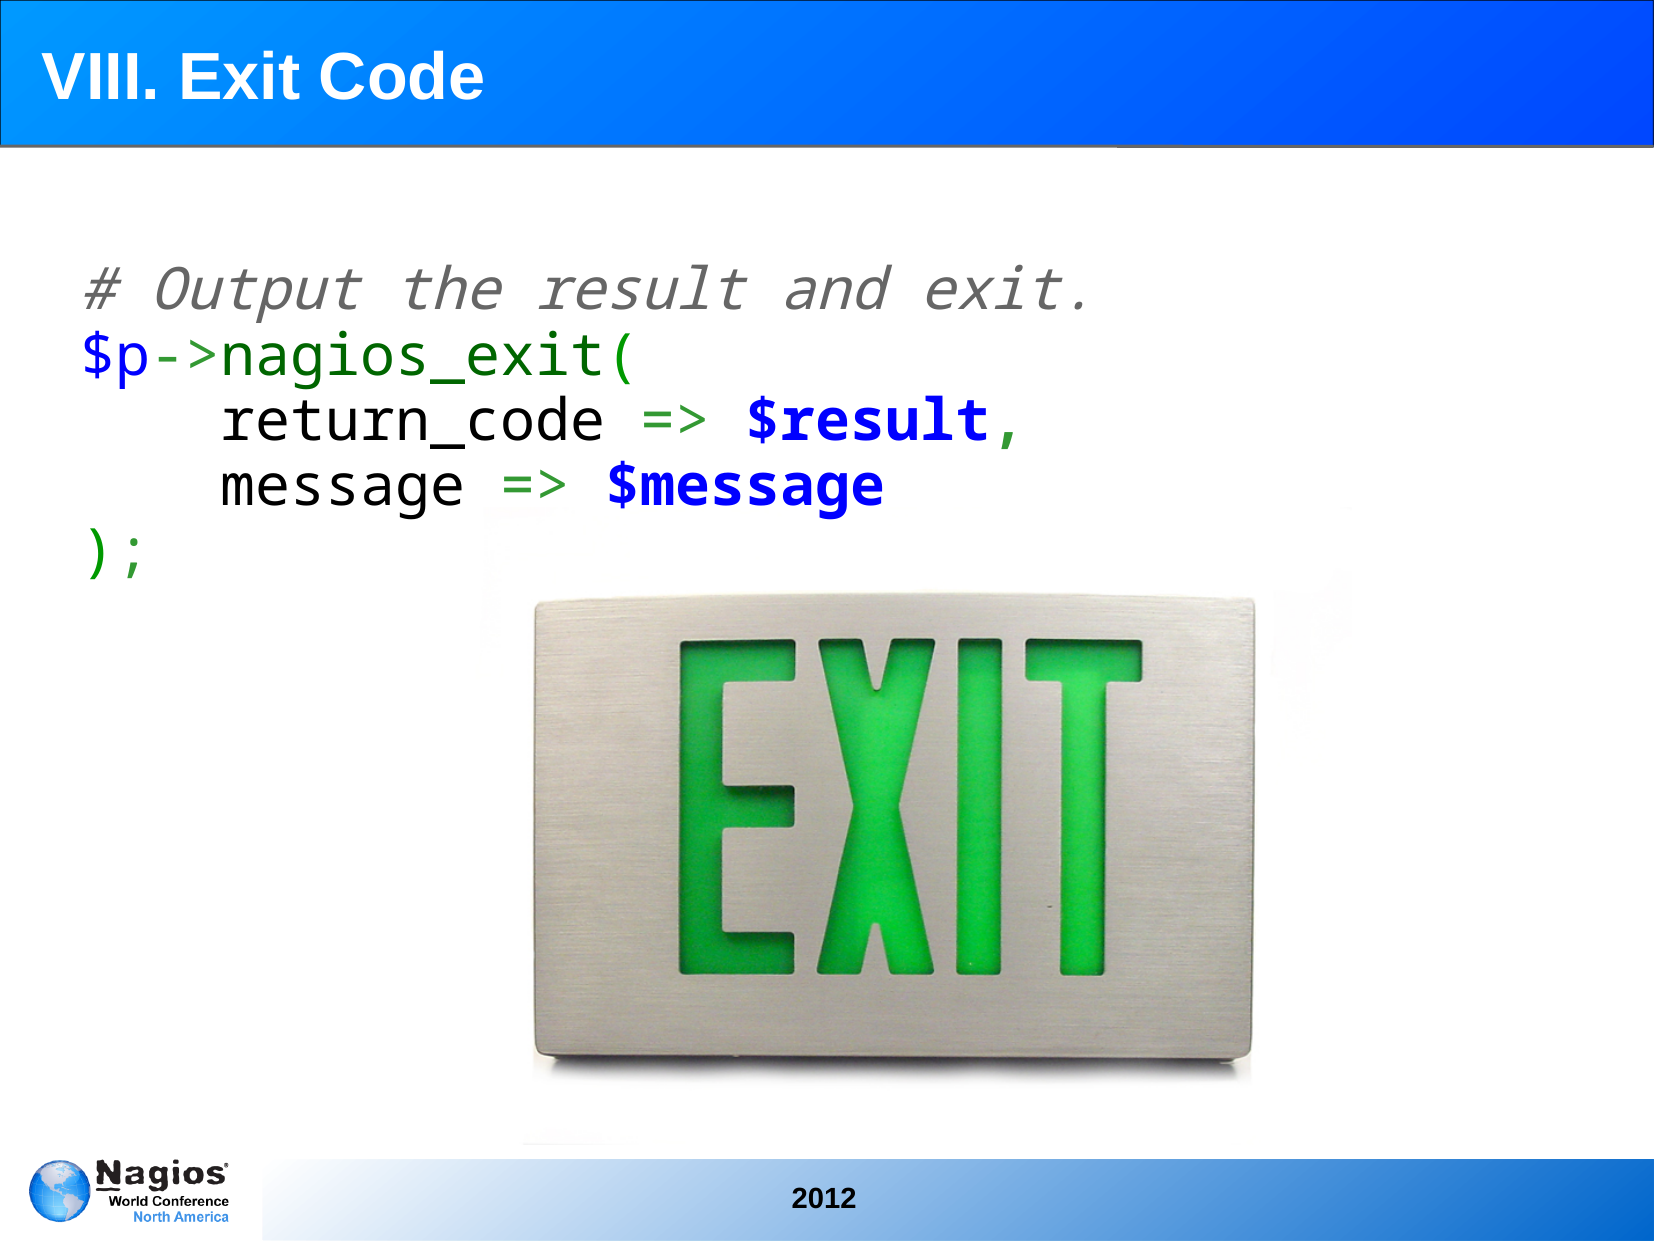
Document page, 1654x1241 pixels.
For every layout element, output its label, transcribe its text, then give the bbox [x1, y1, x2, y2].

picture [426, 507, 1353, 1145]
picture [29, 1159, 229, 1235]
list # Output the result and exit. $p->nagios_exit( return_code => $result, message => $message ); [80, 253, 1569, 1072]
title VIII. Exit Code [41, 28, 1248, 127]
slide_number 2012 [642, 1178, 1006, 1219]
